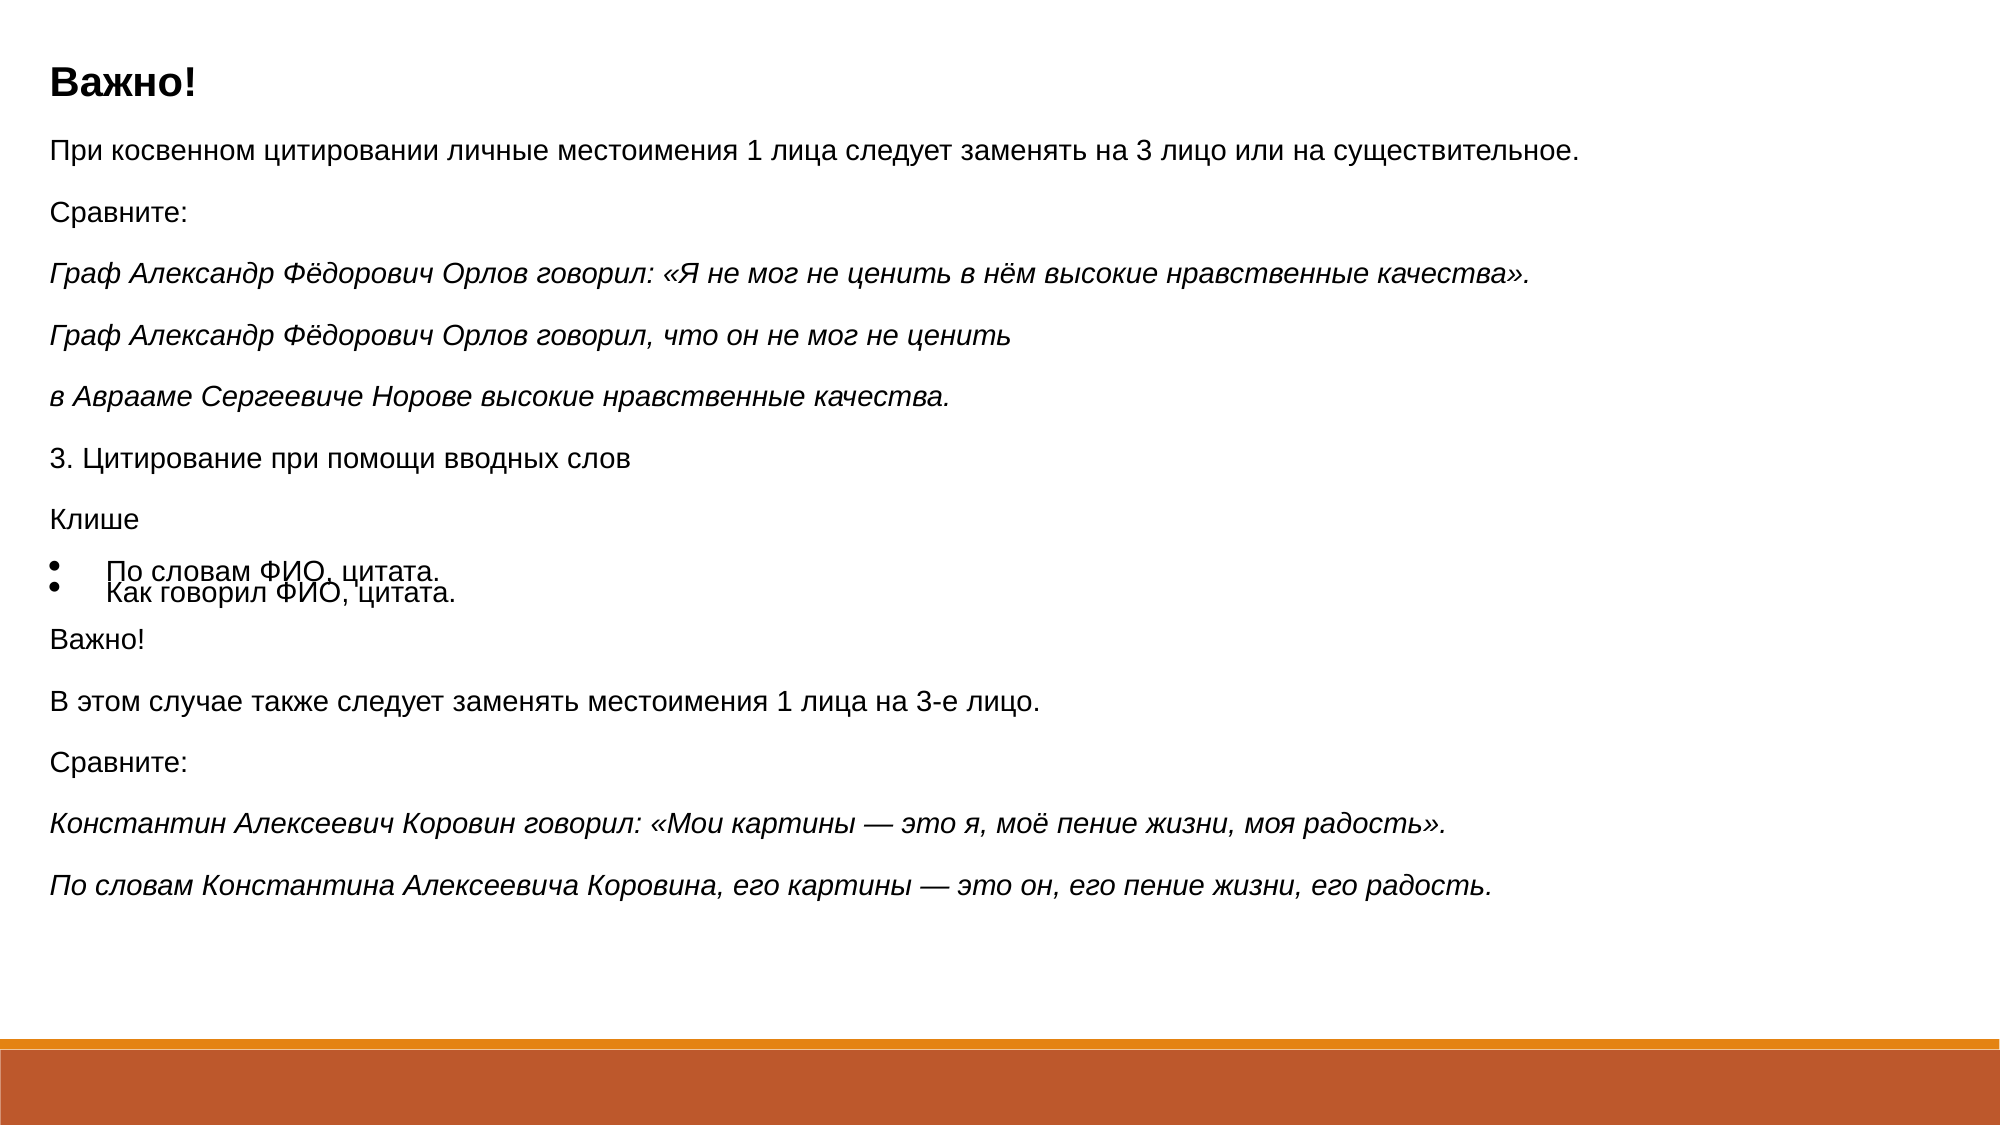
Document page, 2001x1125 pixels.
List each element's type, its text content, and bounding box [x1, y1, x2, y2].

text_box Важно! При косвенном цитировании личные местоимения 1 лица следует заменять на 3 лицо или на существительное. Сравните: Граф Александр Фёдорович Орлов говорил: «Я не мог не ценить в нём высокие нравственные качества». Граф Александр Фёдорович Орлов говорил, что он не мог не ценить в Аврааме Сергеевиче Норове высокие нравственные качества. 3. Цитирование при помощи вводных слов Клише По словам ФИО, цитата. Как говорил ФИО, цитата. Важно! В этом случае также следует заменять местоимения 1 лица на 3-е лицо. Сравните: Константин Алексеевич Коровин говорил: «Мои картины — это я, моё пение жизни, моя радость». По словам Константина Алексеевича Коровина, его картины — это он, его пение жизни, его радость. [34, 76, 1963, 909]
